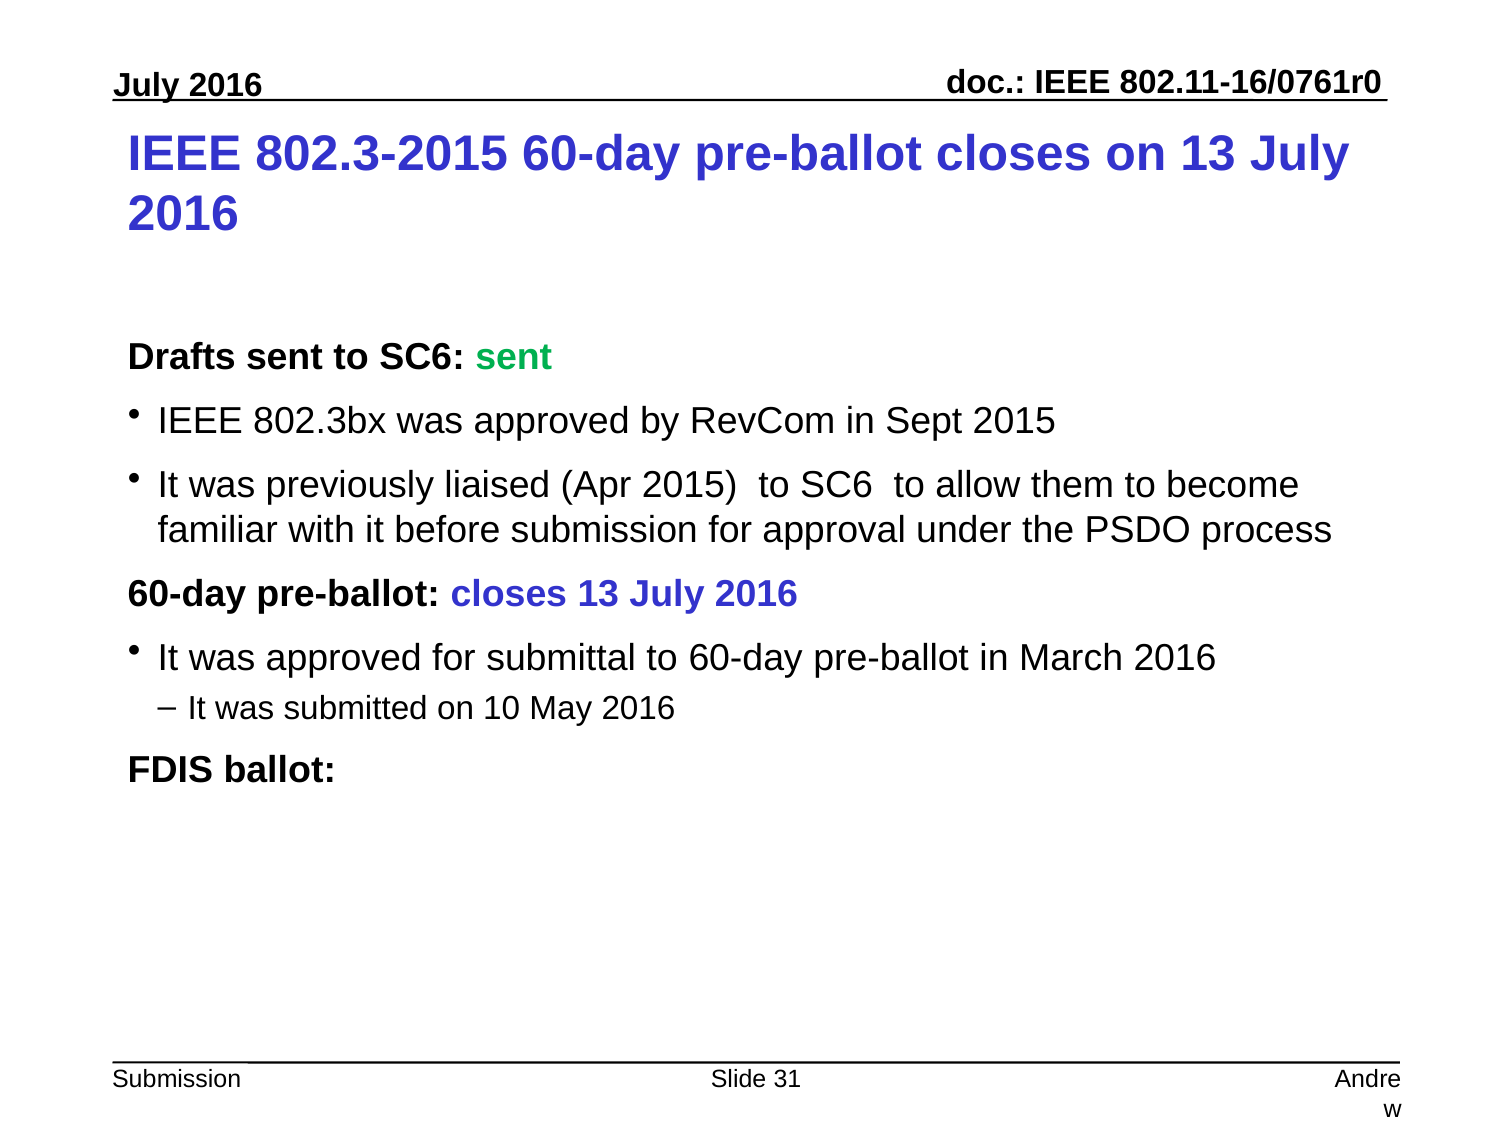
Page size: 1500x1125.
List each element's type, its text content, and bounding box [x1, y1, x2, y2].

footer Andrew Myles, Cisco [1320, 1061, 1402, 1093]
slide_number Slide 31 [709, 1061, 803, 1093]
title IEEE 802.3-2015 60-day pre-ballot closes on 13 July 2016 [112, 112, 1388, 288]
list Drafts sent to SC6: sent IEEE 802.3bx was approved by RevCom in Sept 2015 It was previously liaised (Apr 2015) to SC6 to allow them to become familiar with it before submission for approval under the PSDO process 60-day pre-ballot: closes 13 July 2016 It was approved for submittal to 60-day pre-ballot in March 2016 It was submitted on 10 May 2016 FDIS ballot: [112, 324, 1388, 1000]
